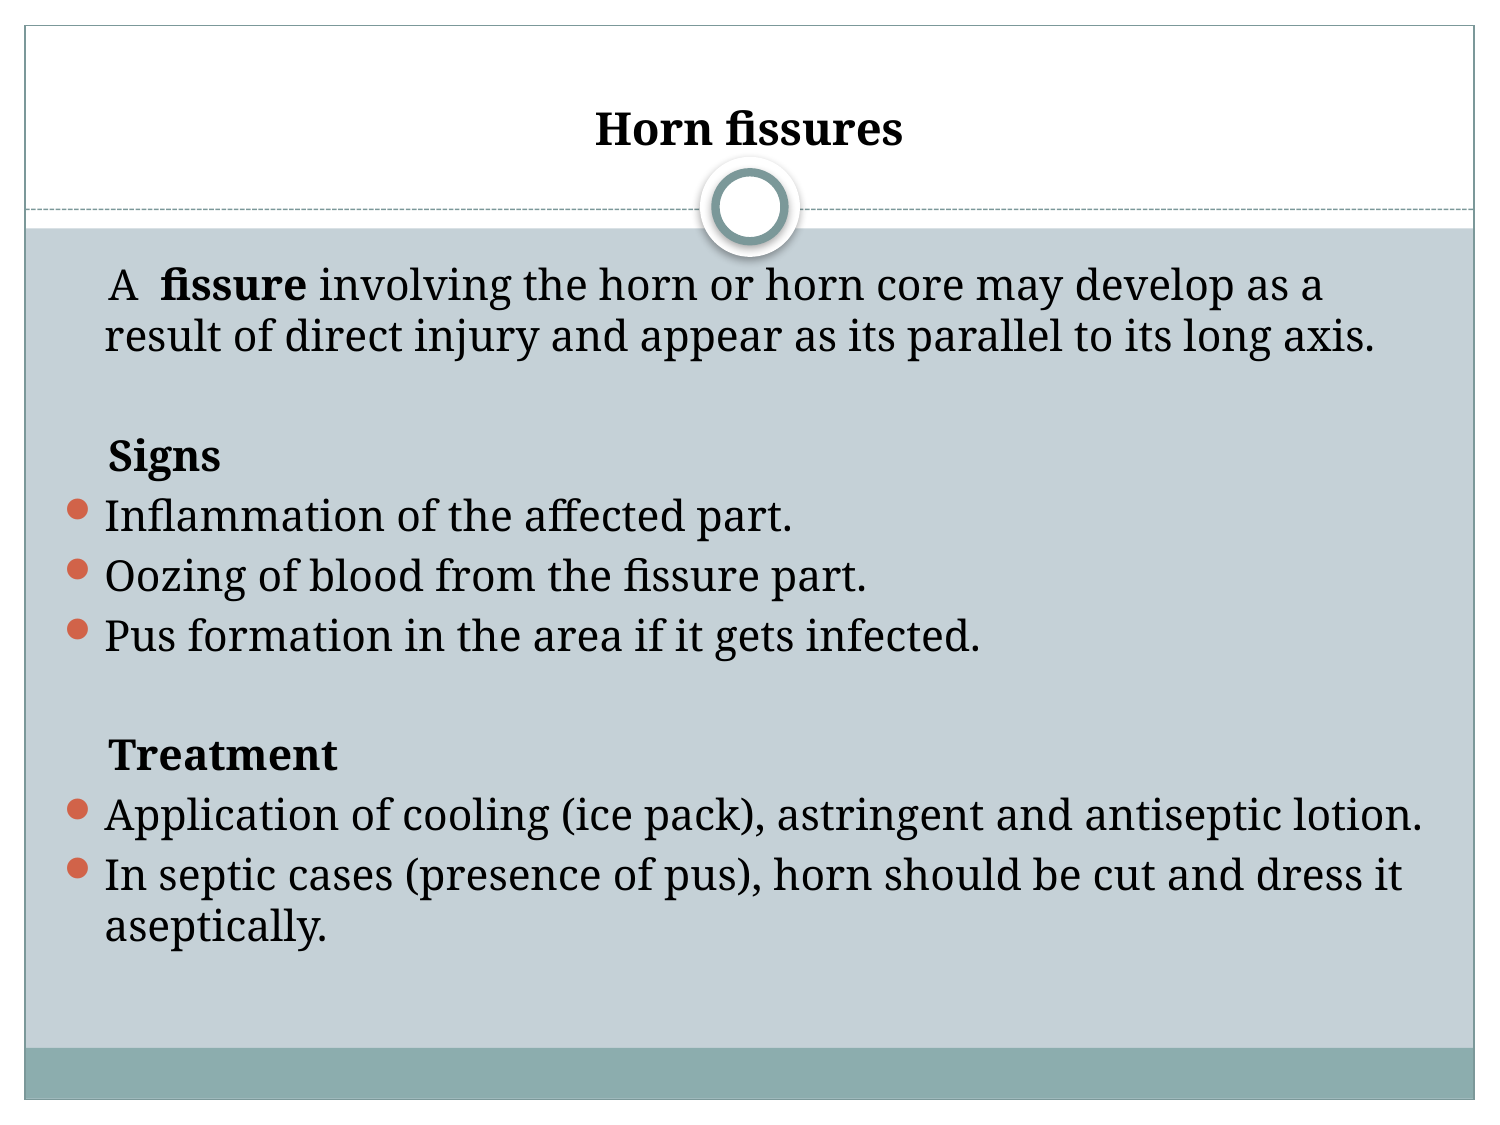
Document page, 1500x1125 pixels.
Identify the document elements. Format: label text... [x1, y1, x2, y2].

title Horn fissures [49, 37, 1450, 162]
list A fissure involving the horn or horn core may develop as a result of direct injury and appear as its parallel to its long axis. Signs Inflammation of the affected part. Oozing of blood from the fissure part. Pus formation in the area if it gets infected. Treatment Application of cooling (ice pack), astringent and antiseptic lotion. In septic cases (presence of pus), horn should be cut and dress it aseptically. [49, 250, 1445, 1001]
